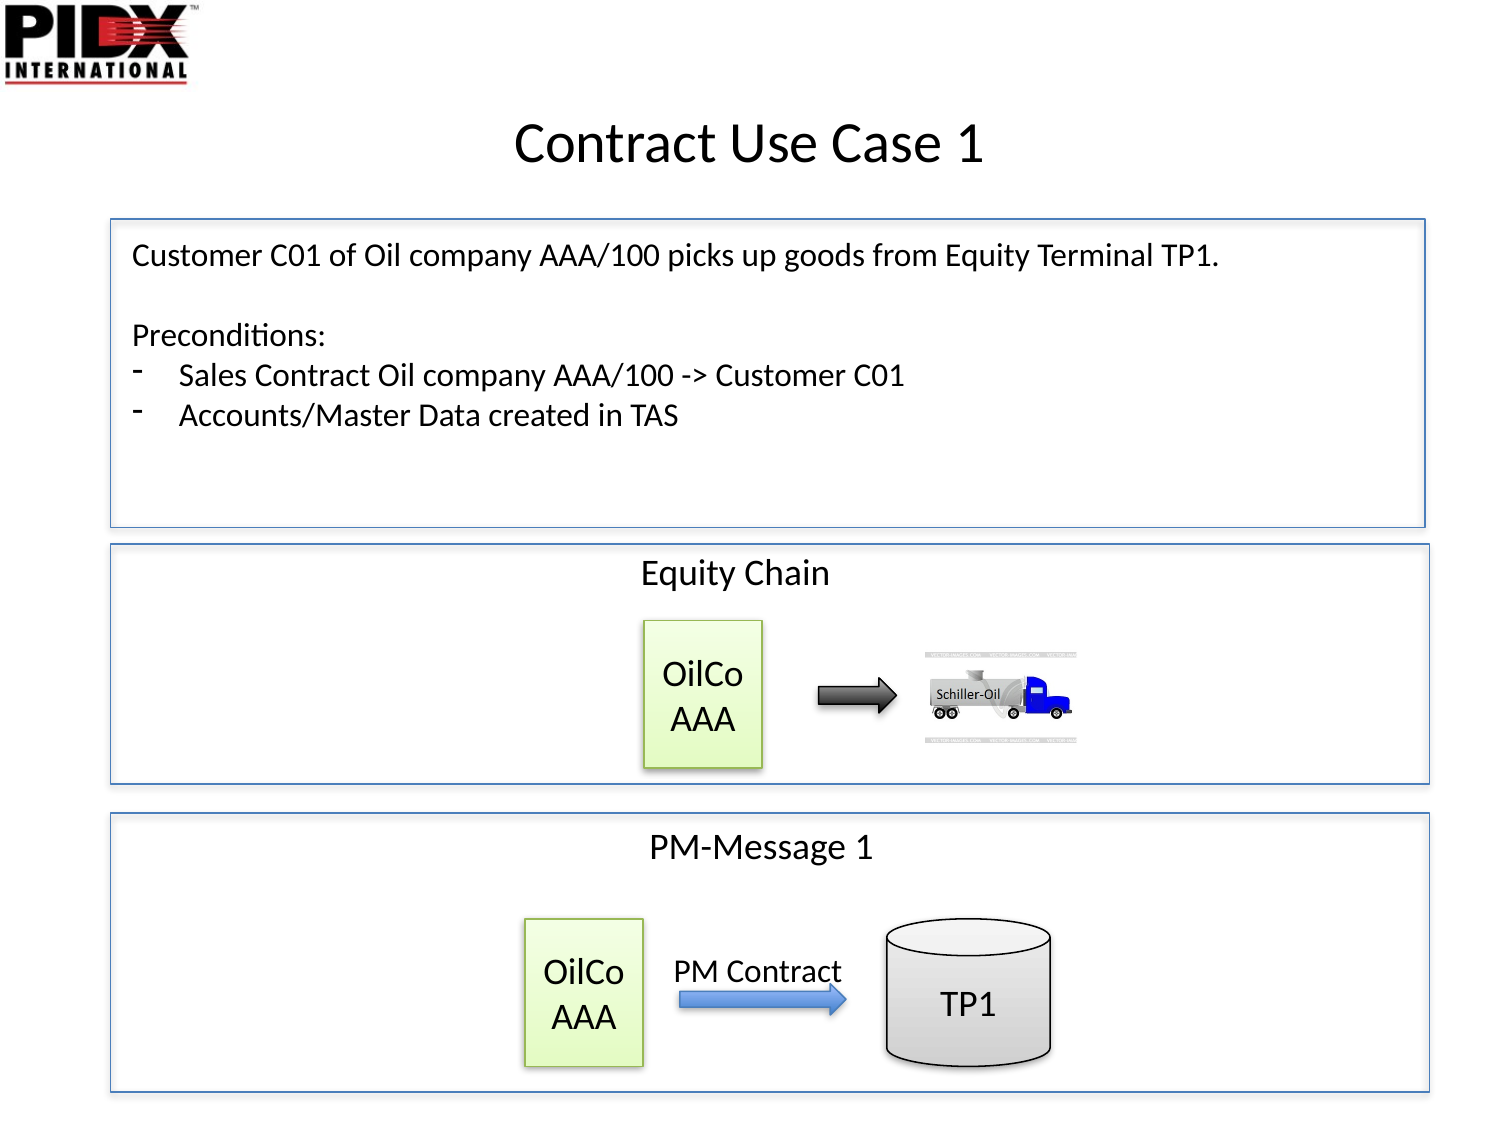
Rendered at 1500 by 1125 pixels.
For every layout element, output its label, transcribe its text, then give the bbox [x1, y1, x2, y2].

picture [925, 641, 1078, 748]
text_box [110, 812, 1430, 1093]
picture [0, 0, 205, 92]
text_box [110, 543, 1430, 785]
text_box PM-Message 1 [634, 814, 889, 875]
text_box OilCo AAA [524, 918, 644, 1067]
text_box [679, 997, 847, 1016]
text_box [110, 218, 1426, 528]
text_box PM Contract [658, 942, 858, 997]
text_box TP1 [886, 918, 1051, 1068]
text_box Equity Chain [626, 540, 846, 600]
text_box [817, 677, 898, 714]
title Contract Use Case 1 [75, 45, 1425, 233]
